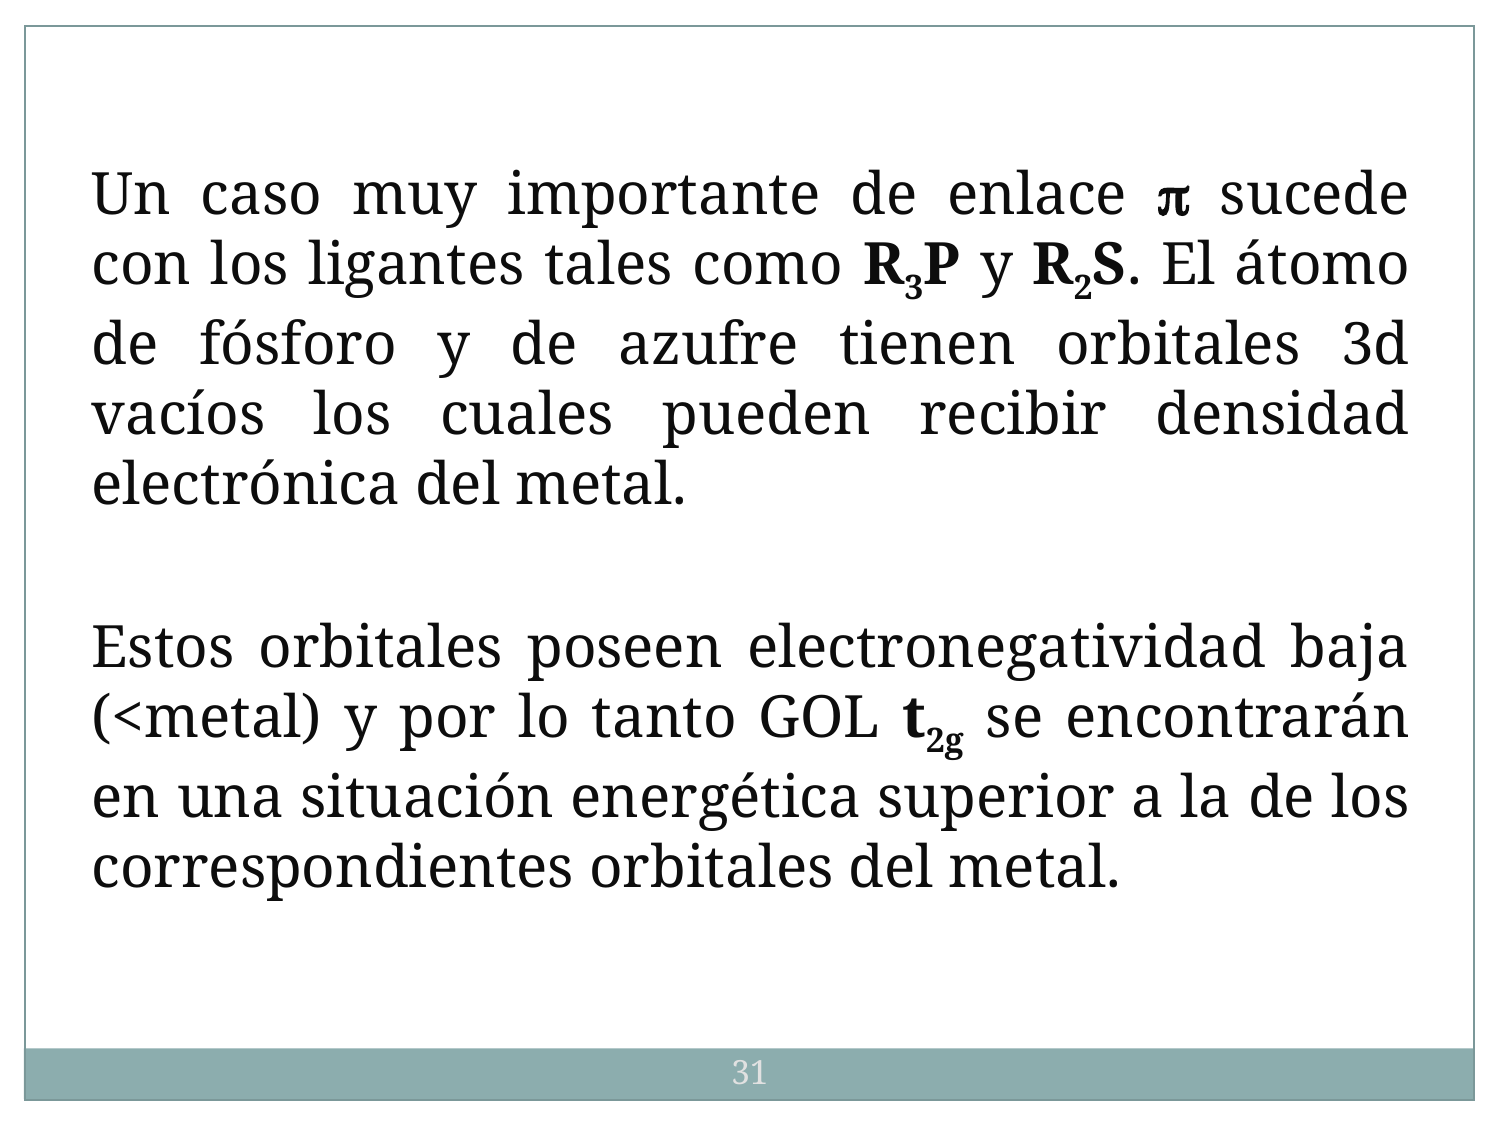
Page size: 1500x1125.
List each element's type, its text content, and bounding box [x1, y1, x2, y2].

text_box Un caso muy importante de enlace p sucede con los ligantes tales como R3P y R2S. El átomo de fósforo y de azufre tienen orbitales 3d vacíos los cuales pueden recibir densidad electrónica del metal. Estos orbitales poseen electronegatividad baja (<metal) y por lo tanto GOL t2g se encontrarán en una situación energética superior a la de los correspondientes orbitales del metal. [76, 148, 1425, 953]
slide_number 31 [699, 1037, 800, 1110]
